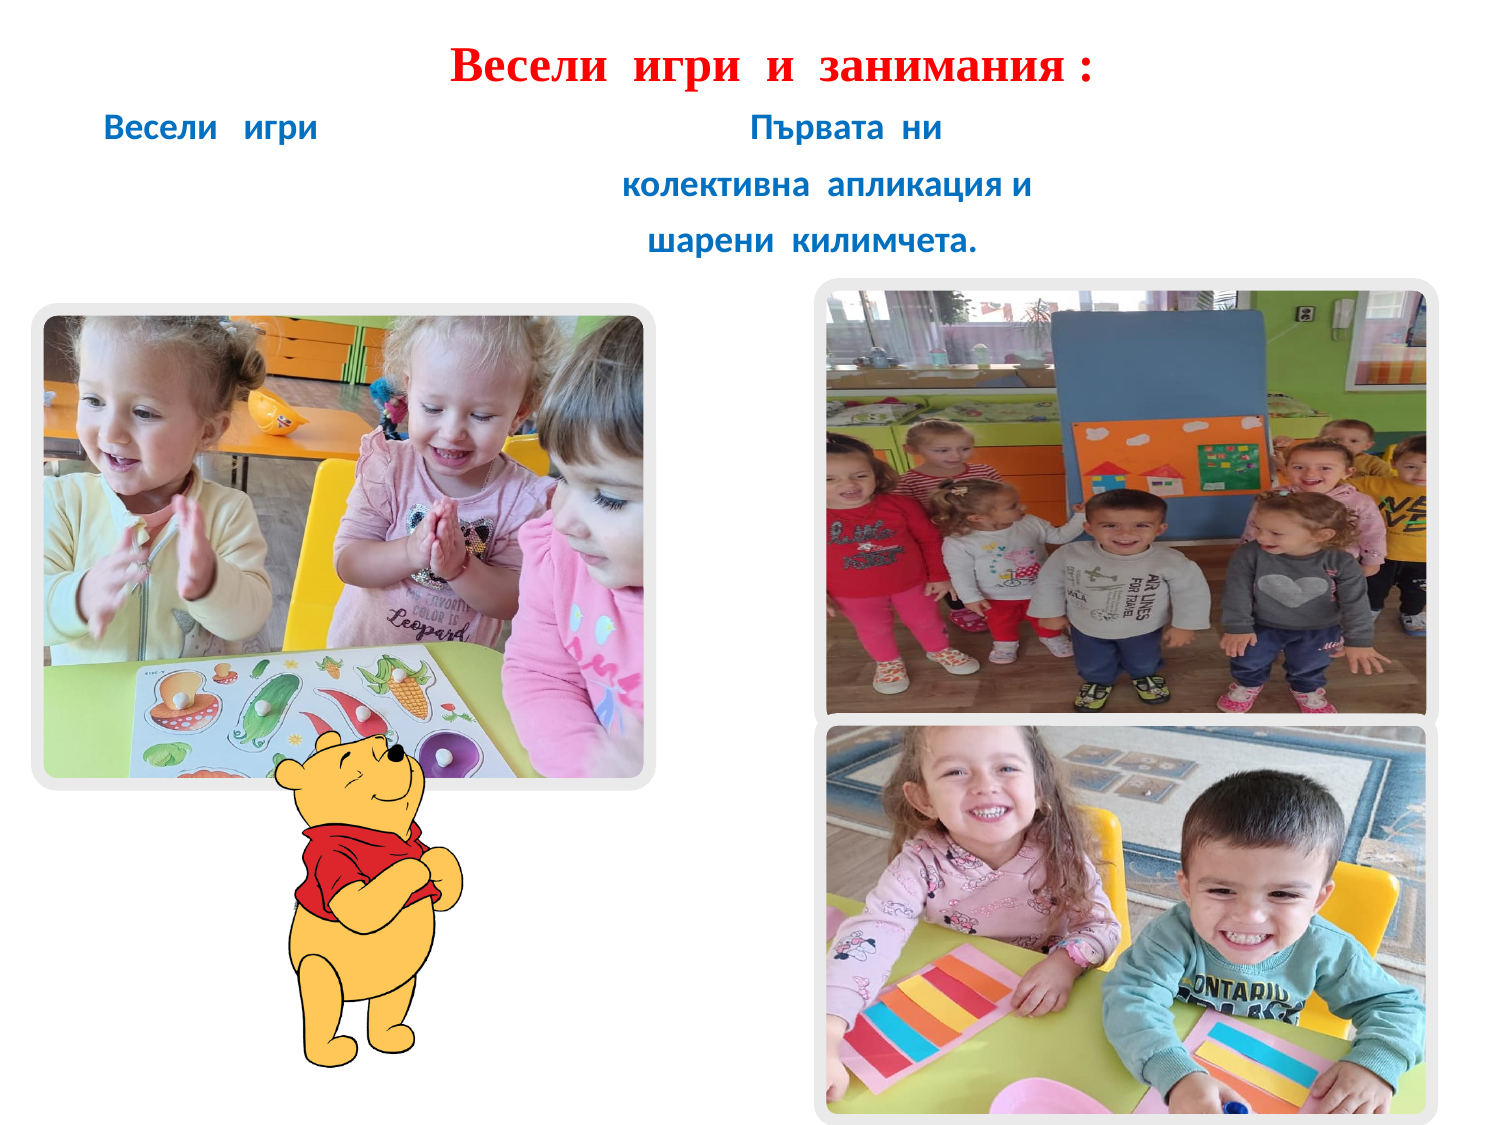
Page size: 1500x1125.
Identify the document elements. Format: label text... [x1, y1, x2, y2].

list Весели игри Първата ни колективна апликация и шарени килимчета. [37, 99, 1438, 1088]
title Весели игри и занимания : [97, 24, 1392, 99]
picture [37, 309, 650, 1069]
picture [820, 284, 1433, 1121]
